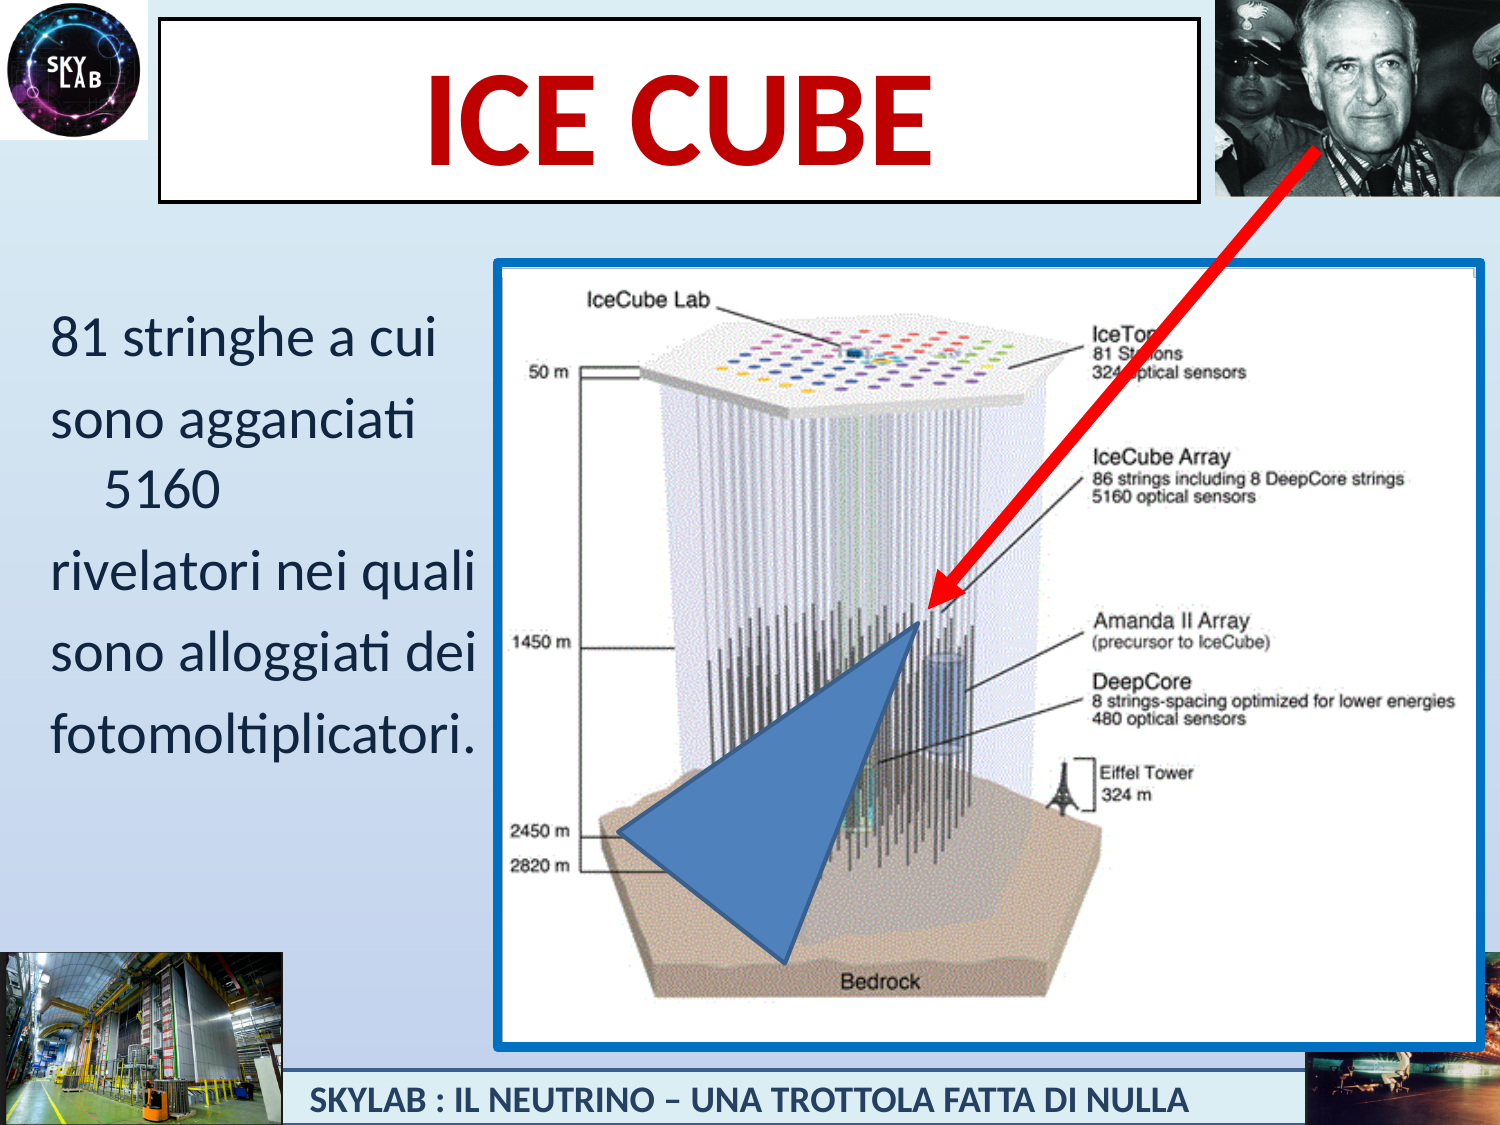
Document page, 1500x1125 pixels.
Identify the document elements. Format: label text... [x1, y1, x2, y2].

picture [1305, 952, 1500, 1125]
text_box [927, 148, 1318, 610]
picture [501, 266, 1476, 1043]
picture [0, 0, 148, 140]
list 81 stringhe a cui sono agganciati 5160 rivelatori nei quali sono alloggiati dei fotomoltiplicatori. [17, 290, 493, 828]
picture [0, 952, 283, 1125]
picture [1215, 0, 1500, 197]
title ICE CUBE [158, 17, 1201, 204]
